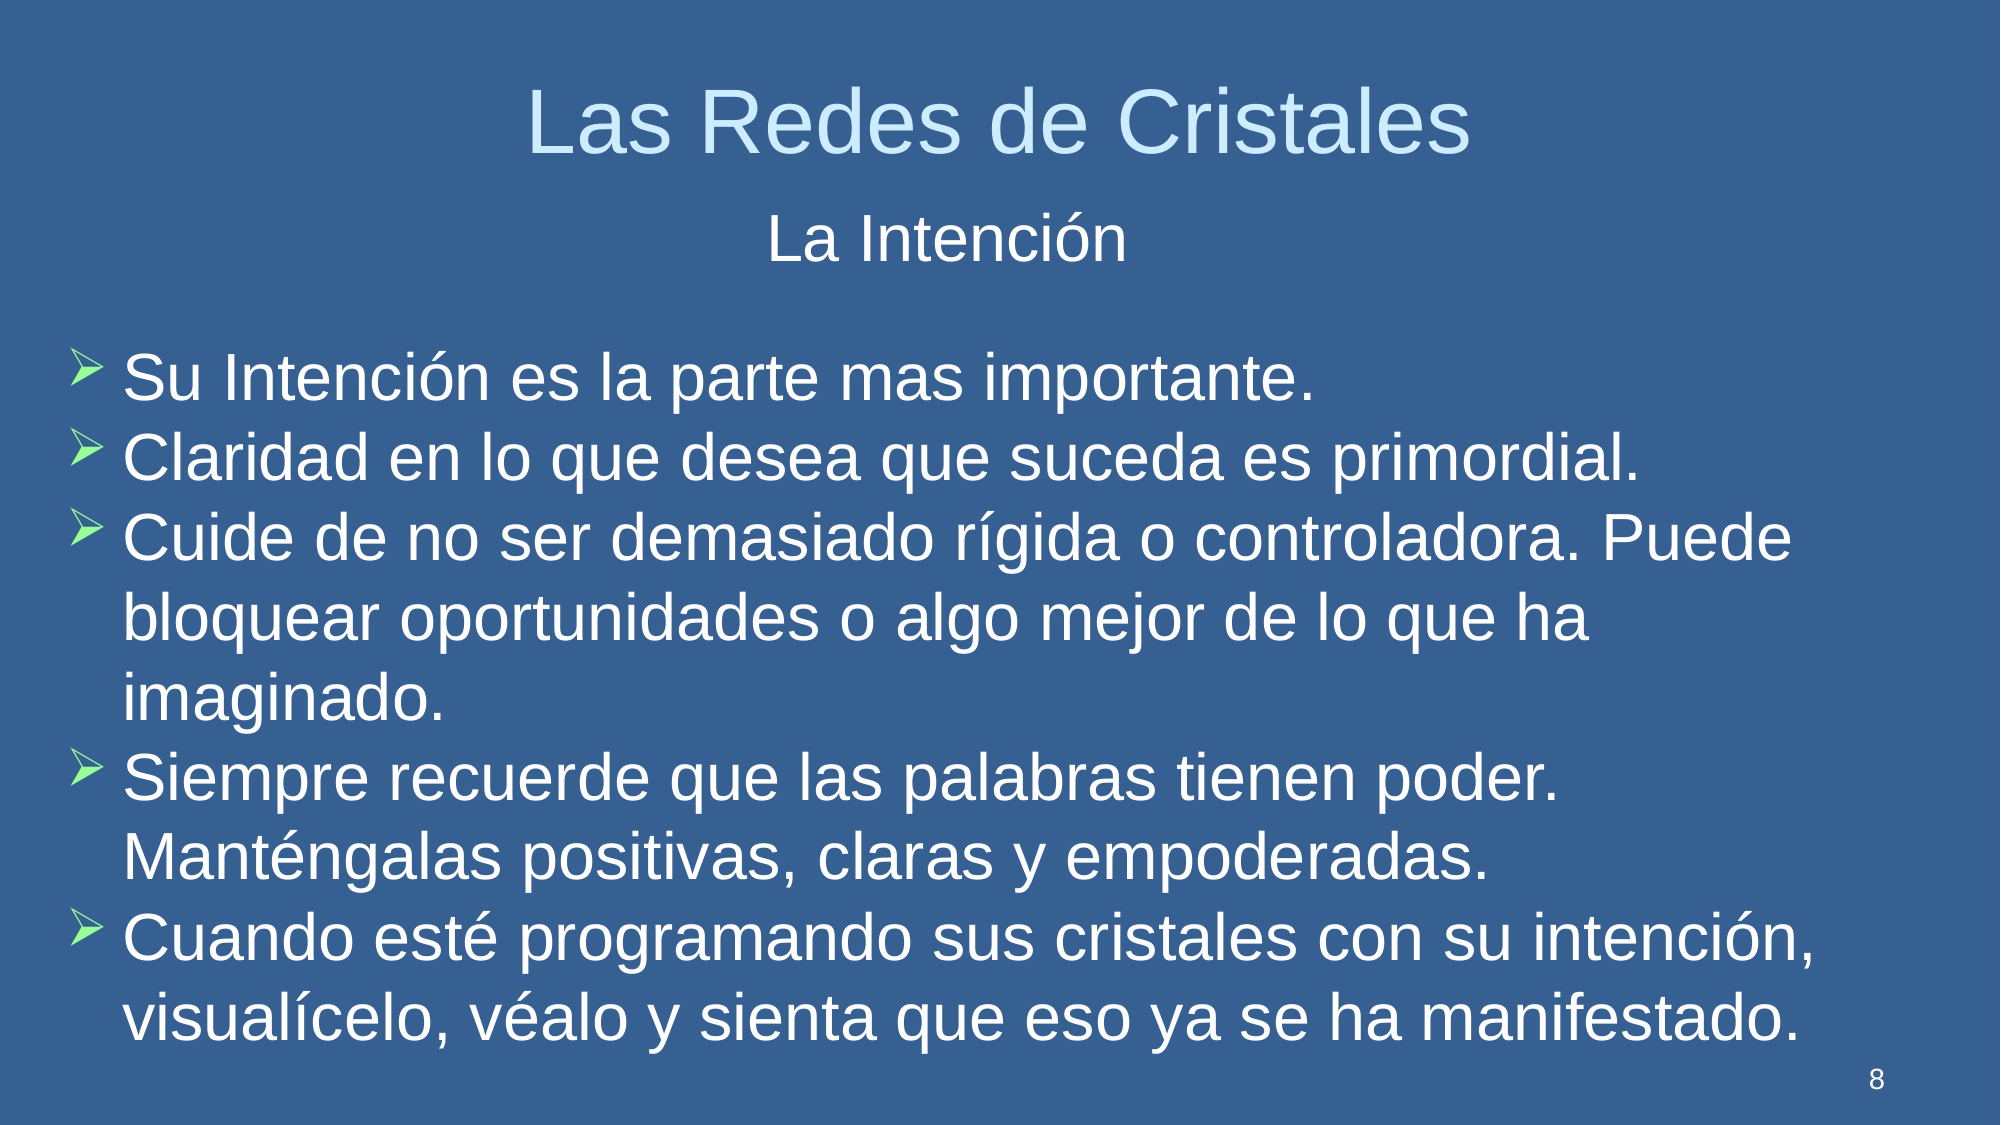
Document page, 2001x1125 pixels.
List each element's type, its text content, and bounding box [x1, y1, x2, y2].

text_box Su Intención es la parte mas importante. Claridad en lo que desea que suceda es primordial. Cuide de no ser demasiado rígida o controladora. Puede bloquear oportunidades o algo mejor de lo que ha imaginado. Siempre recuerde que las palabras tienen poder. Manténgalas positivas, claras y empoderadas. Cuando esté programando sus cristales con su intención, visualícelo, véalo y sienta que eso ya se ha manifestado. [51, 326, 1949, 1025]
text_box Las Redes de Cristales [99, 45, 1900, 188]
text_box 8 [1433, 1024, 1900, 1103]
text_box La Intención [684, 187, 1211, 283]
